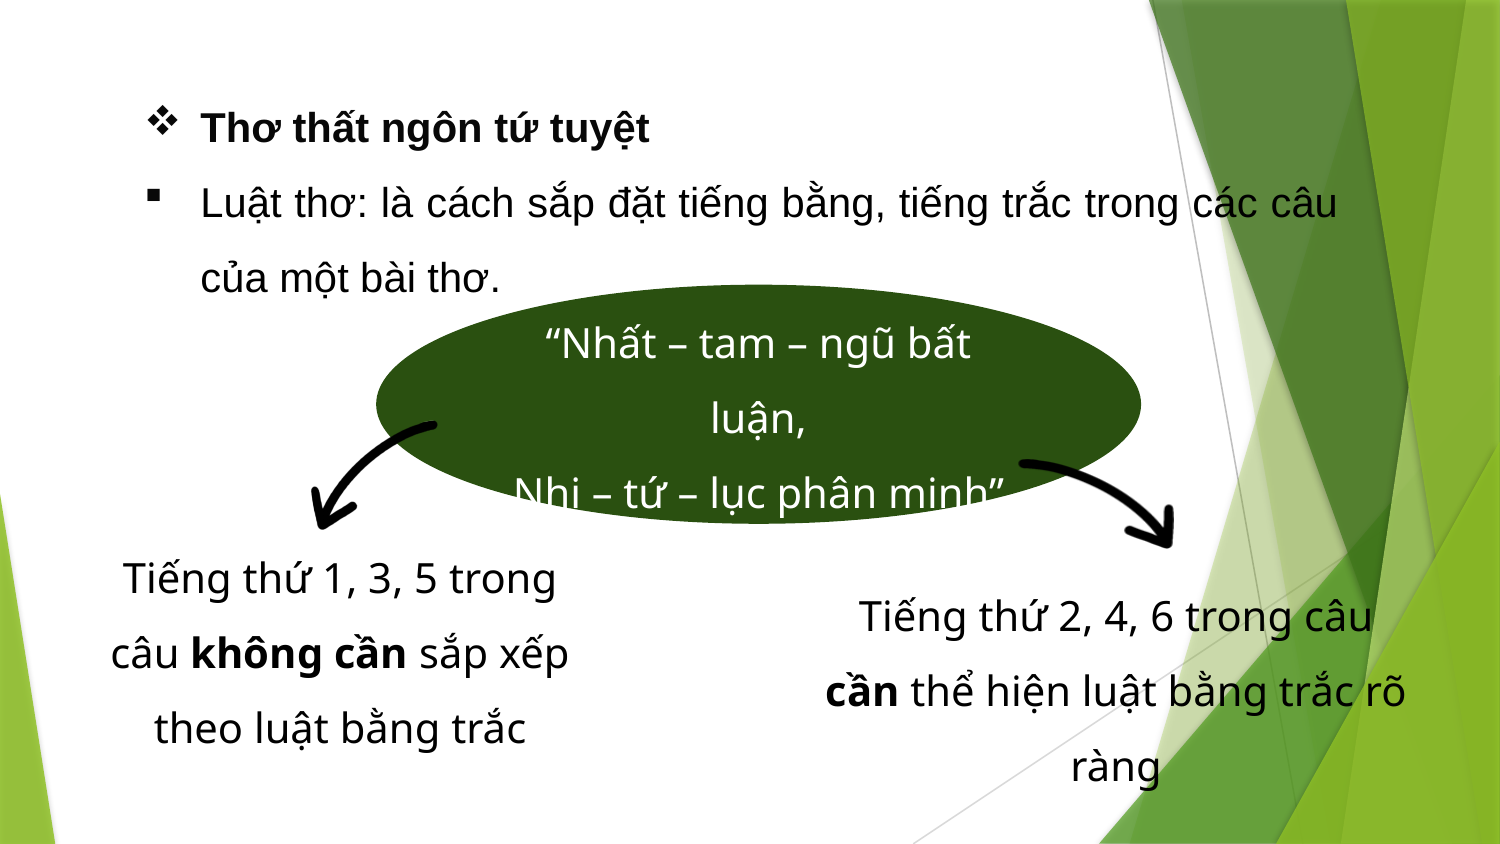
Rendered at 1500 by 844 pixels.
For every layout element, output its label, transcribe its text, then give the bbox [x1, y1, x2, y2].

text_box “Nhất – tam – ngũ bất luận, Nhị – tứ – lục phân minh” [376, 284, 1142, 524]
text_box Thơ thất ngôn tứ tuyệt Luật thơ: là cách sắp đặt tiếng bằng, tiếng trắc trong các câu của một bài thơ. [78, 68, 1354, 309]
text_box Tiếng thứ 1, 3, 5 trong câu không cần sắp xếp theo luật bằng trắc [78, 519, 602, 759]
picture [303, 420, 453, 531]
text_box Tiếng thứ 2, 4, 6 trong câu cần thể hiện luật bằng trắc rõ ràng [805, 557, 1428, 797]
picture [1015, 458, 1175, 550]
